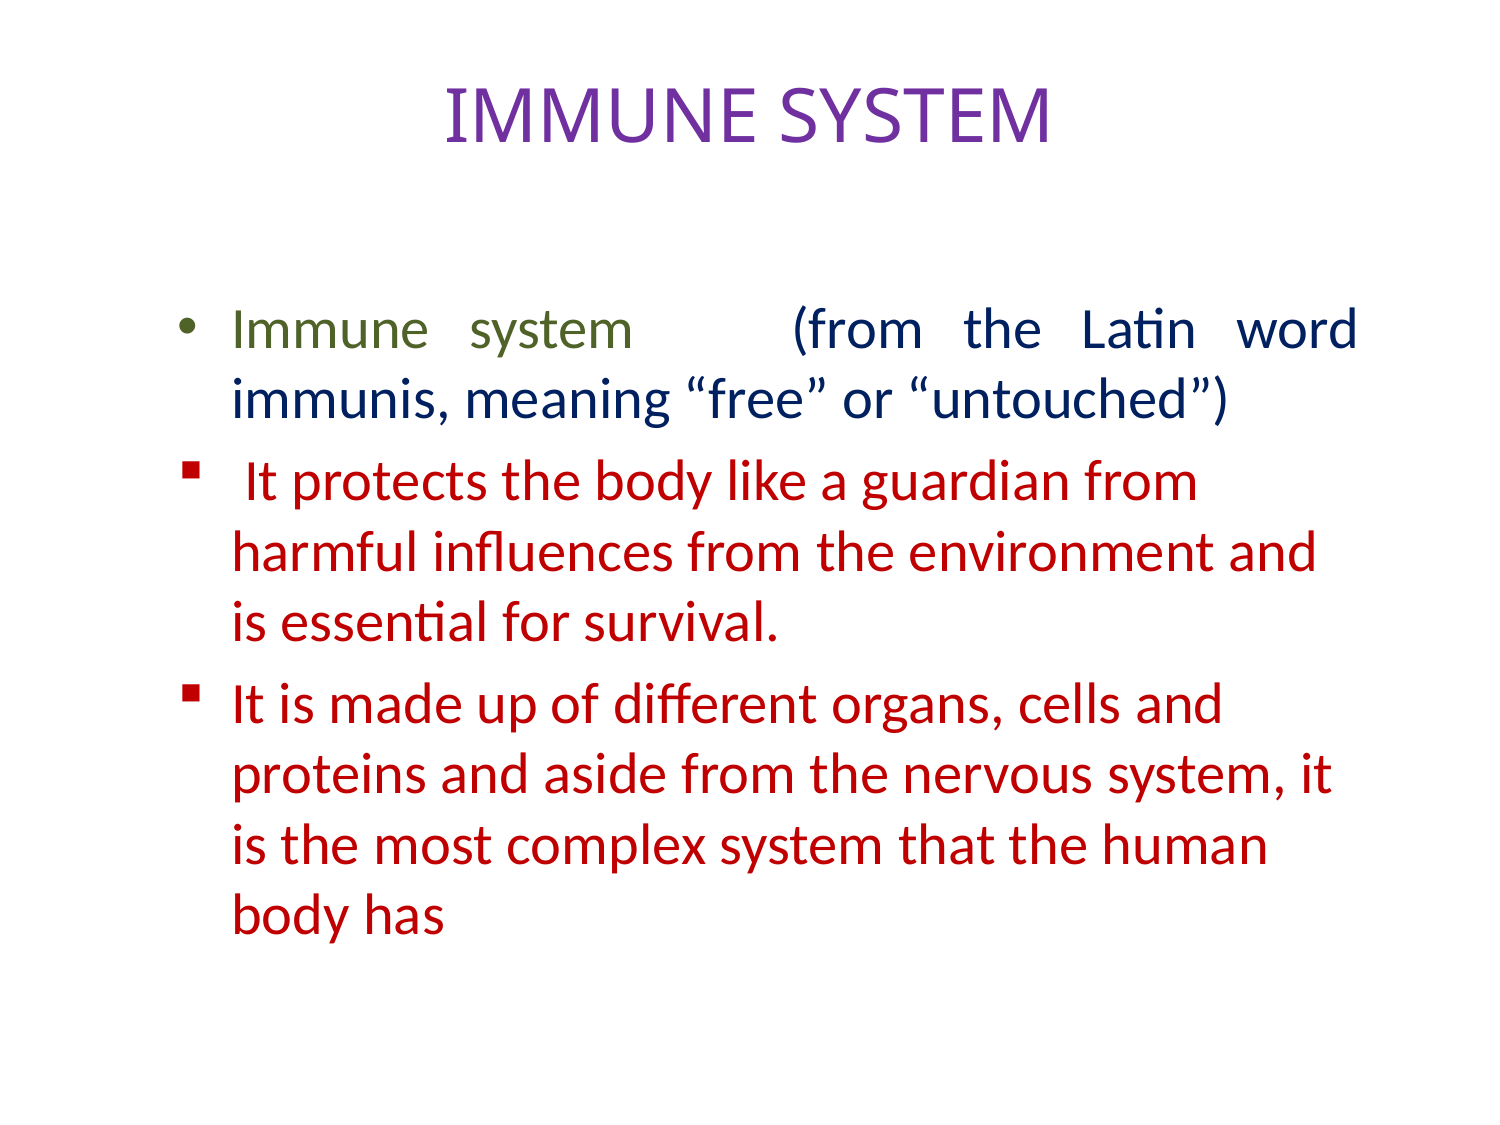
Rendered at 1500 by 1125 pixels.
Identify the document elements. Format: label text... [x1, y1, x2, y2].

text_box Immune system (from the Latin word immunis, meaning “free” or “untouched”) It protects the body like a guardian from harmful influences from the environment and is essential for survival. It is made up of different organs, cells and proteins and aside from the nervous system, it is the most complex system that the human body has [162, 199, 1375, 963]
text_box IMMUNE SYSTEM [112, 50, 1388, 175]
